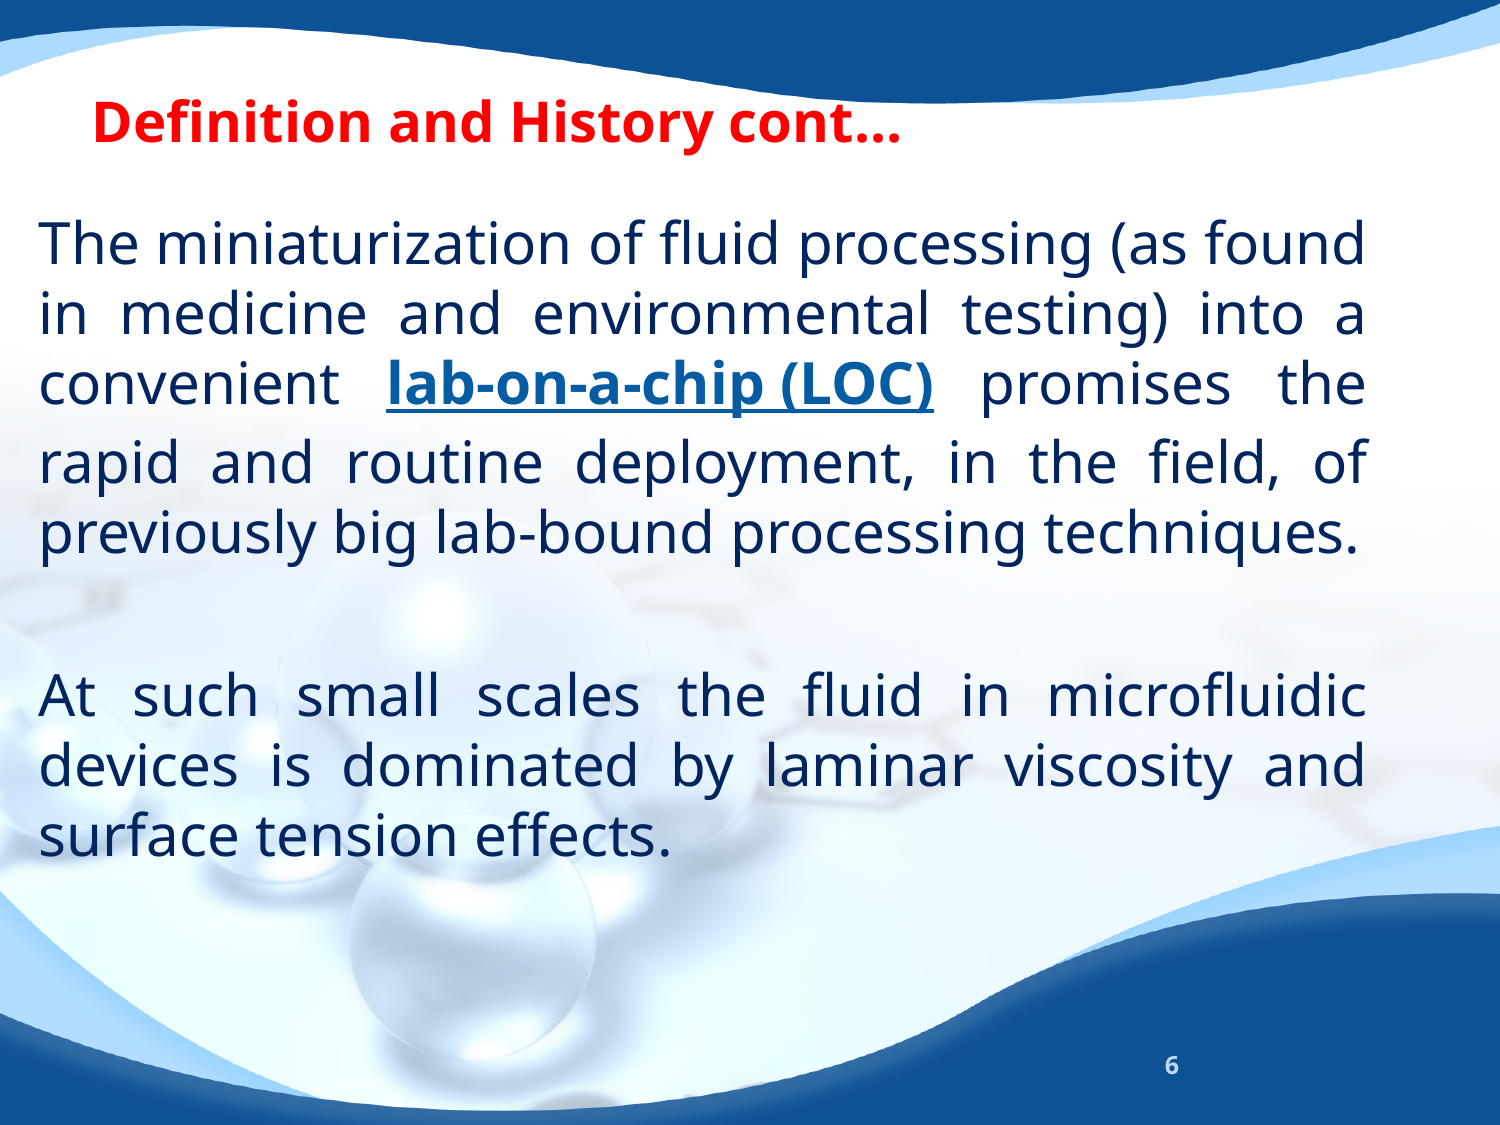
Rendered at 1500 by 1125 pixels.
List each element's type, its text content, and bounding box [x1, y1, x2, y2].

title Definition and History cont… [76, 42, 1302, 197]
picture [0, 0, 1500, 1125]
slide_number 6 [1149, 1042, 1500, 1103]
list The miniaturization of fluid processing (as found in medicine and environmental testing) into a convenient lab-on-a-chip (LOC) promises the rapid and routine deployment, in the field, of previously big lab-bound processing techniques. At such small scales the fluid in microfluidic devices is dominated by laminar viscosity and surface tension effects. [23, 199, 1383, 1062]
